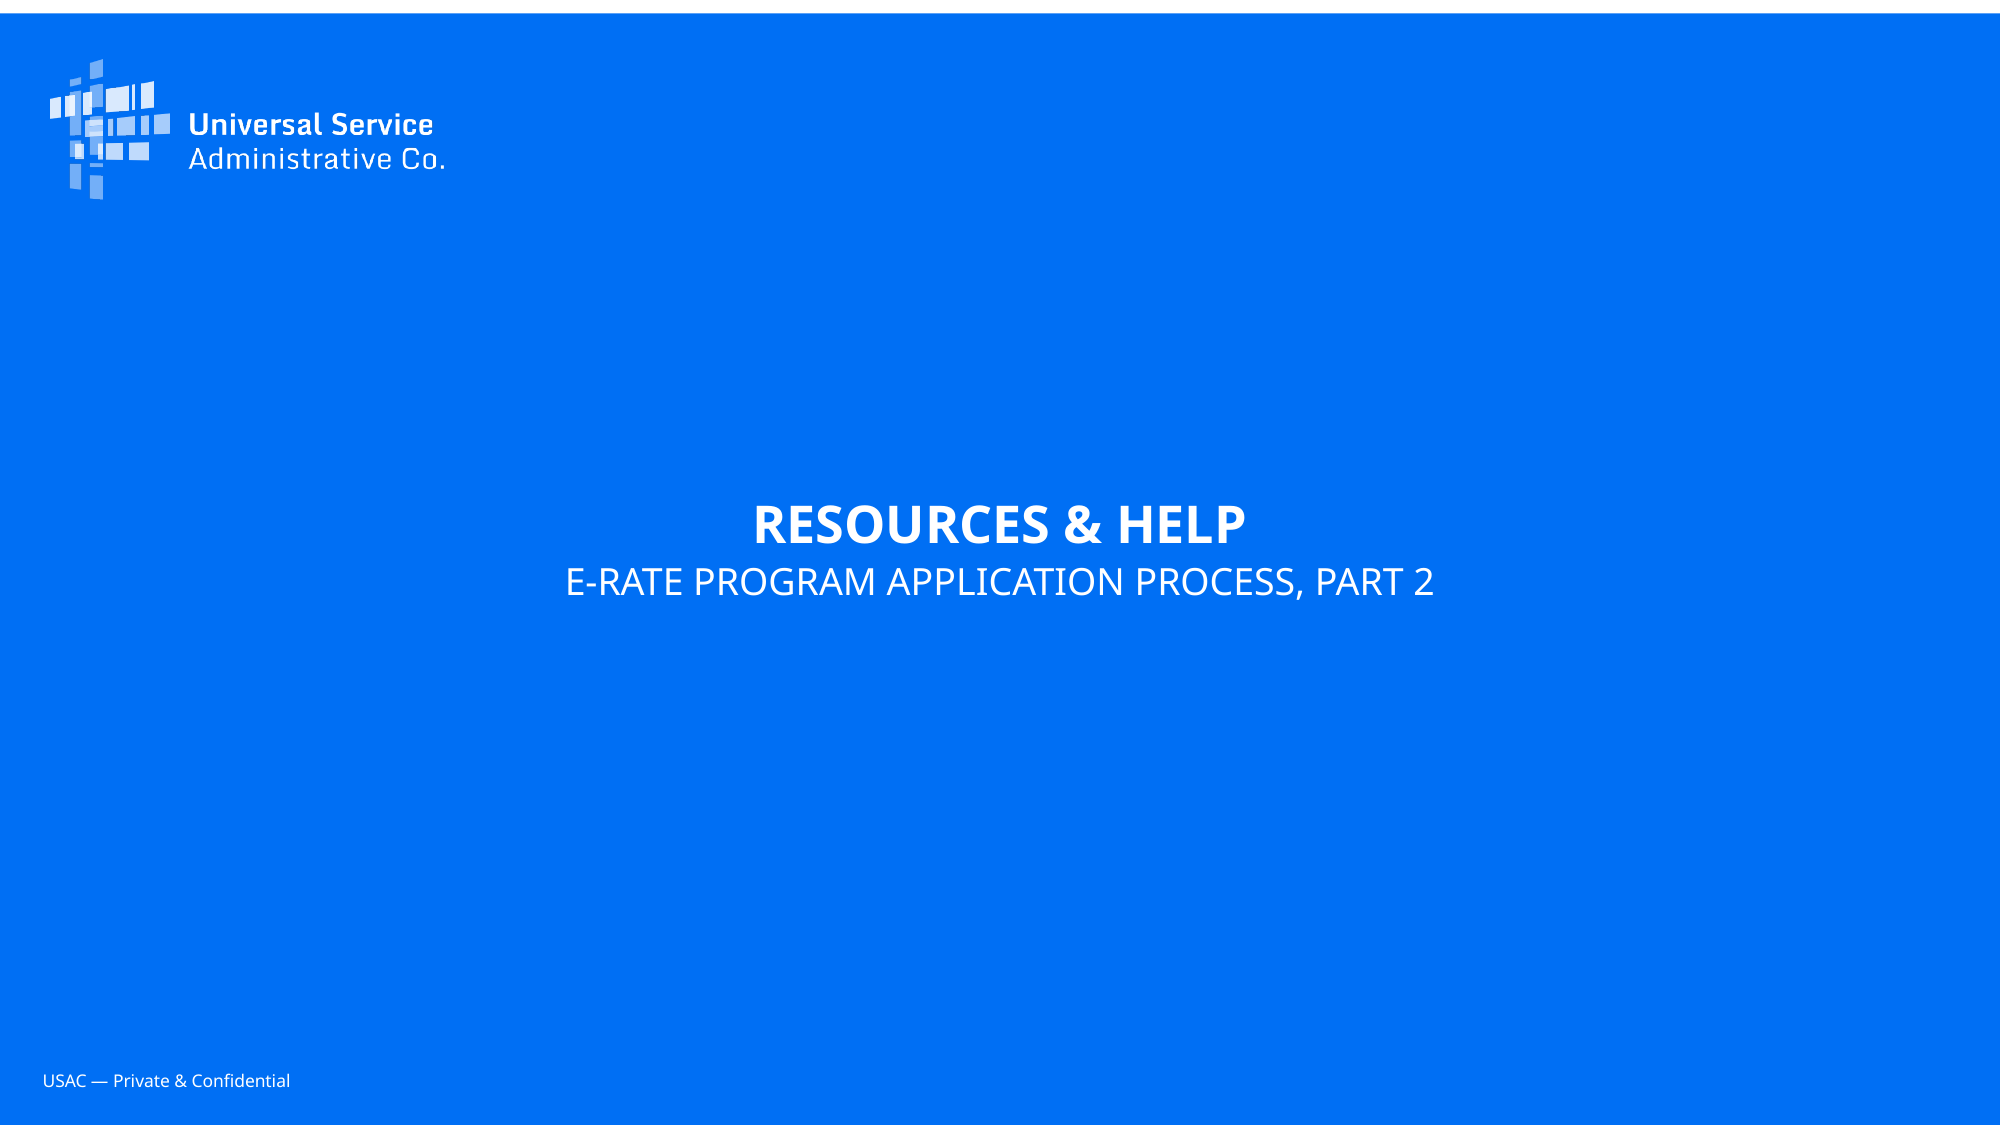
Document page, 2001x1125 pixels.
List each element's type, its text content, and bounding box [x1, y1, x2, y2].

picture [50, 59, 444, 200]
list E-RATE PROGRAM APPLICATION PROCESS, PART 2 [50, 578, 1950, 610]
list RESOURCES & HELP [50, 467, 1950, 578]
